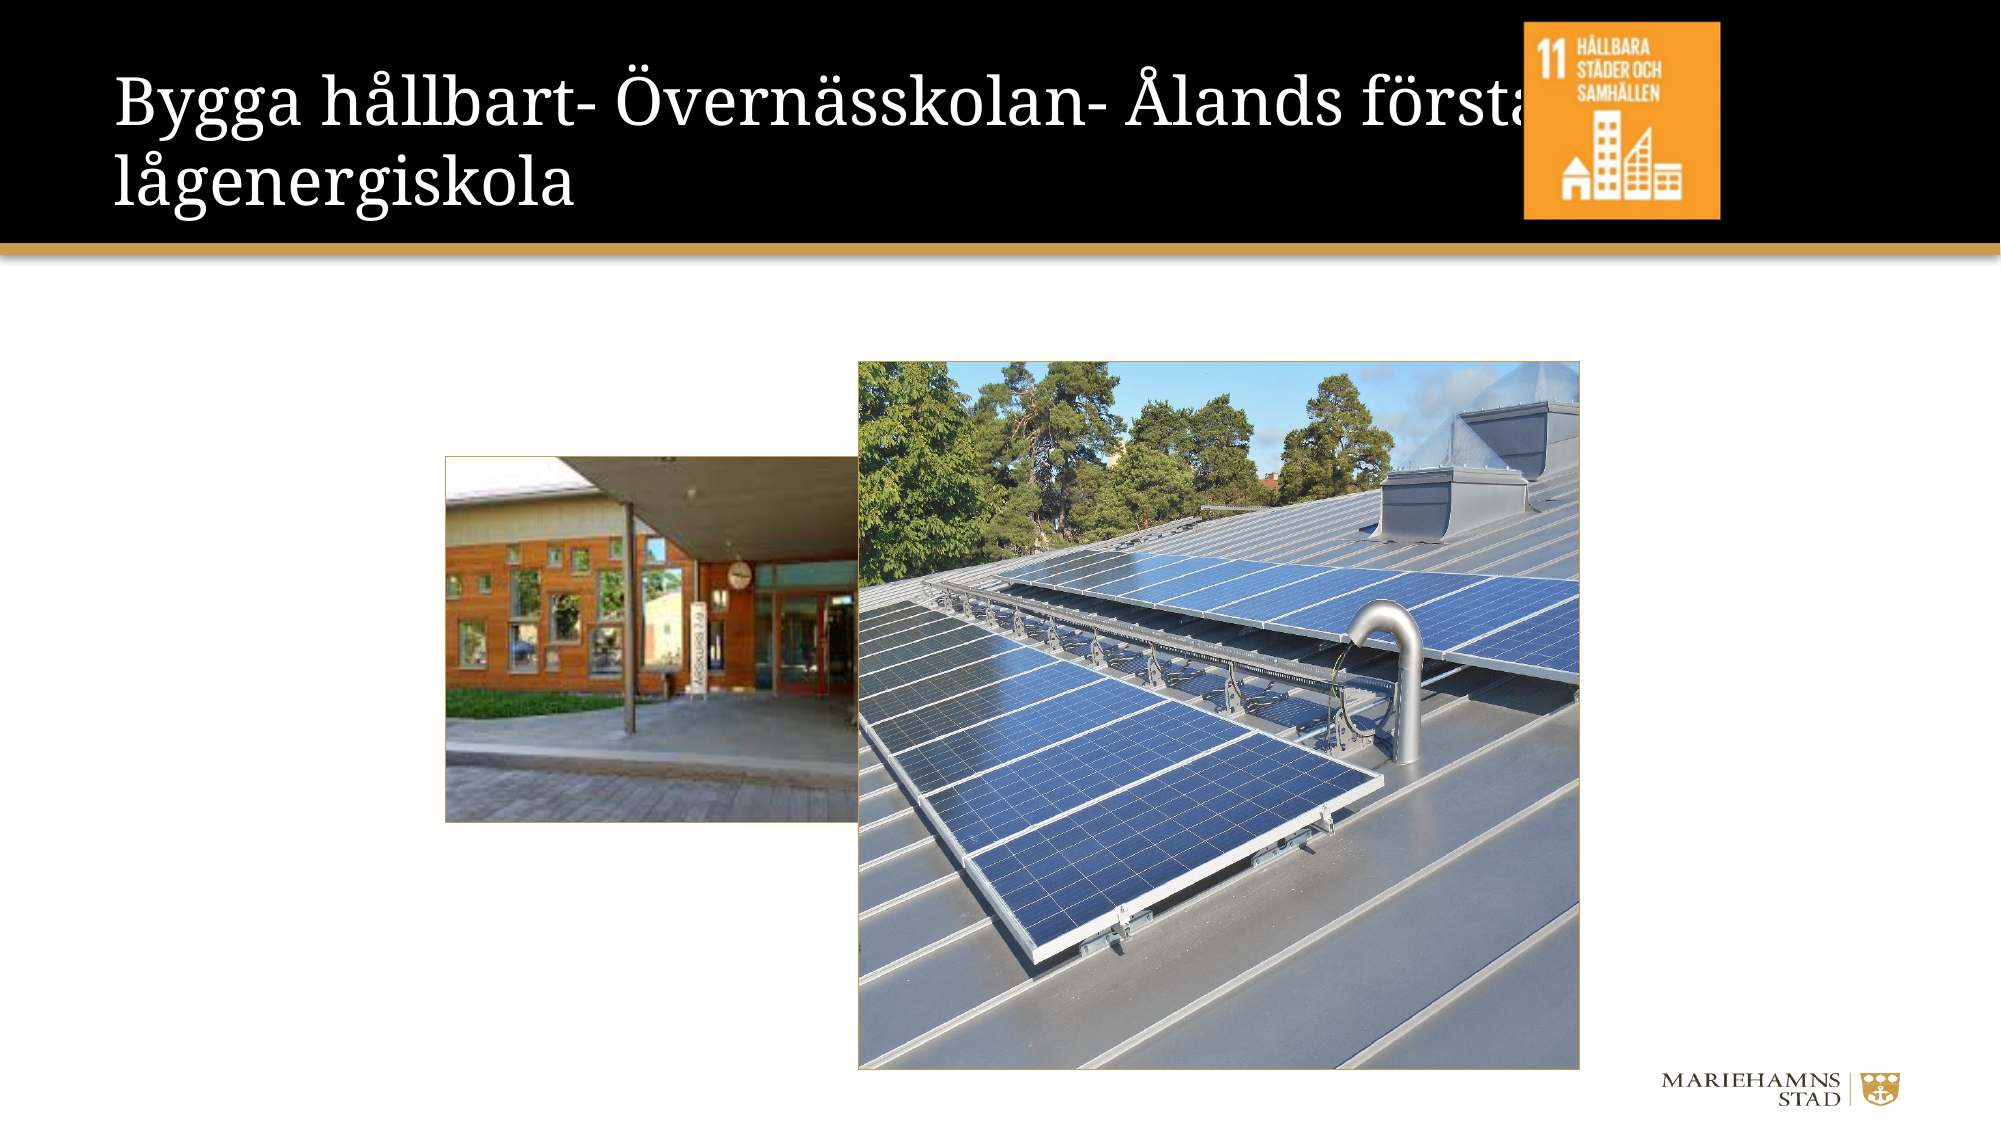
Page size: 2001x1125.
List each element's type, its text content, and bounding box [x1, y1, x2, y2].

picture [1661, 1073, 1900, 1106]
picture [1521, 18, 1724, 223]
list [857, 361, 1580, 1070]
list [444, 455, 852, 823]
title Bygga hållbart- Övernässkolan- Ålands första lågenergiskola [99, 45, 1900, 233]
